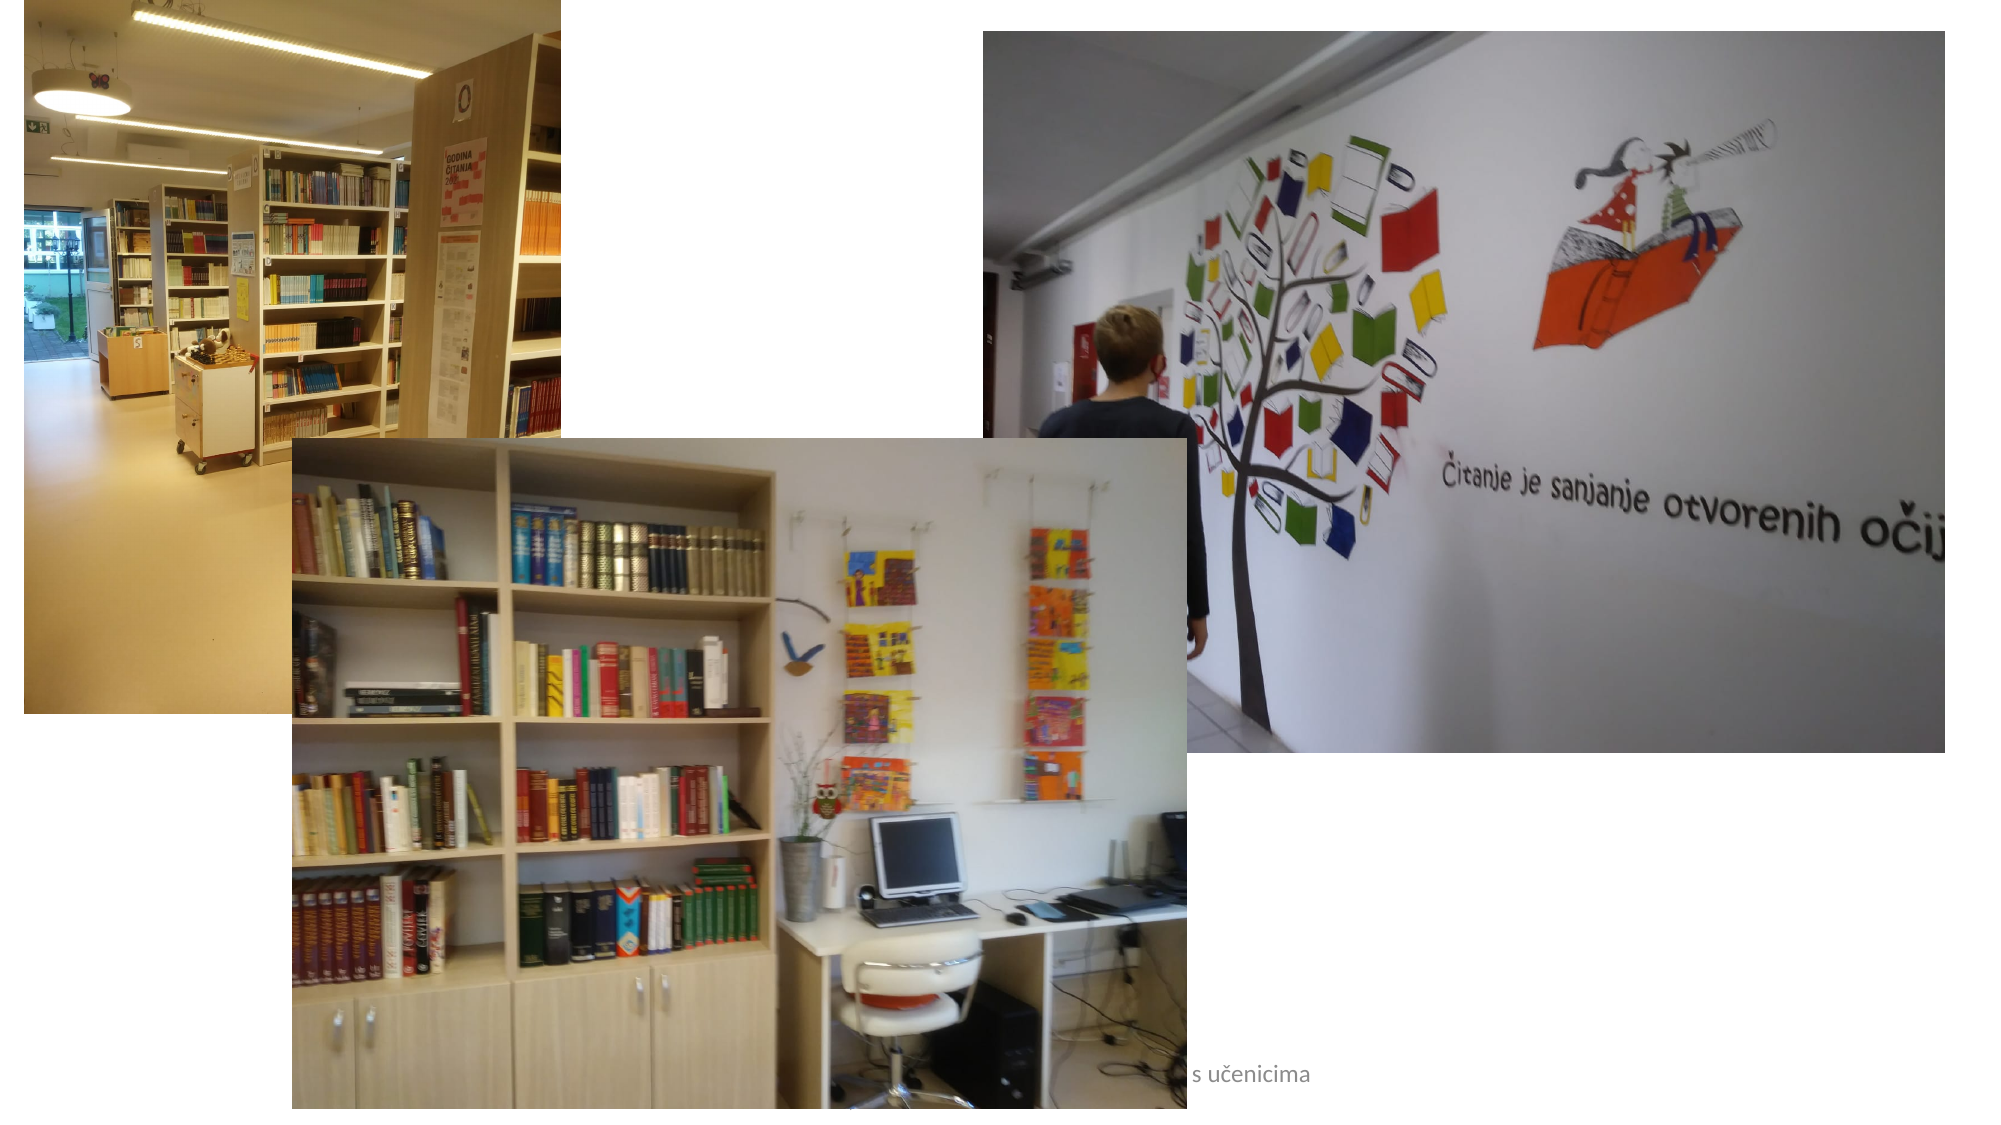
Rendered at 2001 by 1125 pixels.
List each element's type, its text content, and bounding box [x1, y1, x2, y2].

picture [292, 31, 1945, 1109]
footer OŠ Eugena Kvaternika, Velika Gorica, Online susret s učenicima OŠ Zlatar Bistrica, 20.10.2021. [1187, 1042, 1338, 1103]
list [24, 0, 561, 714]
